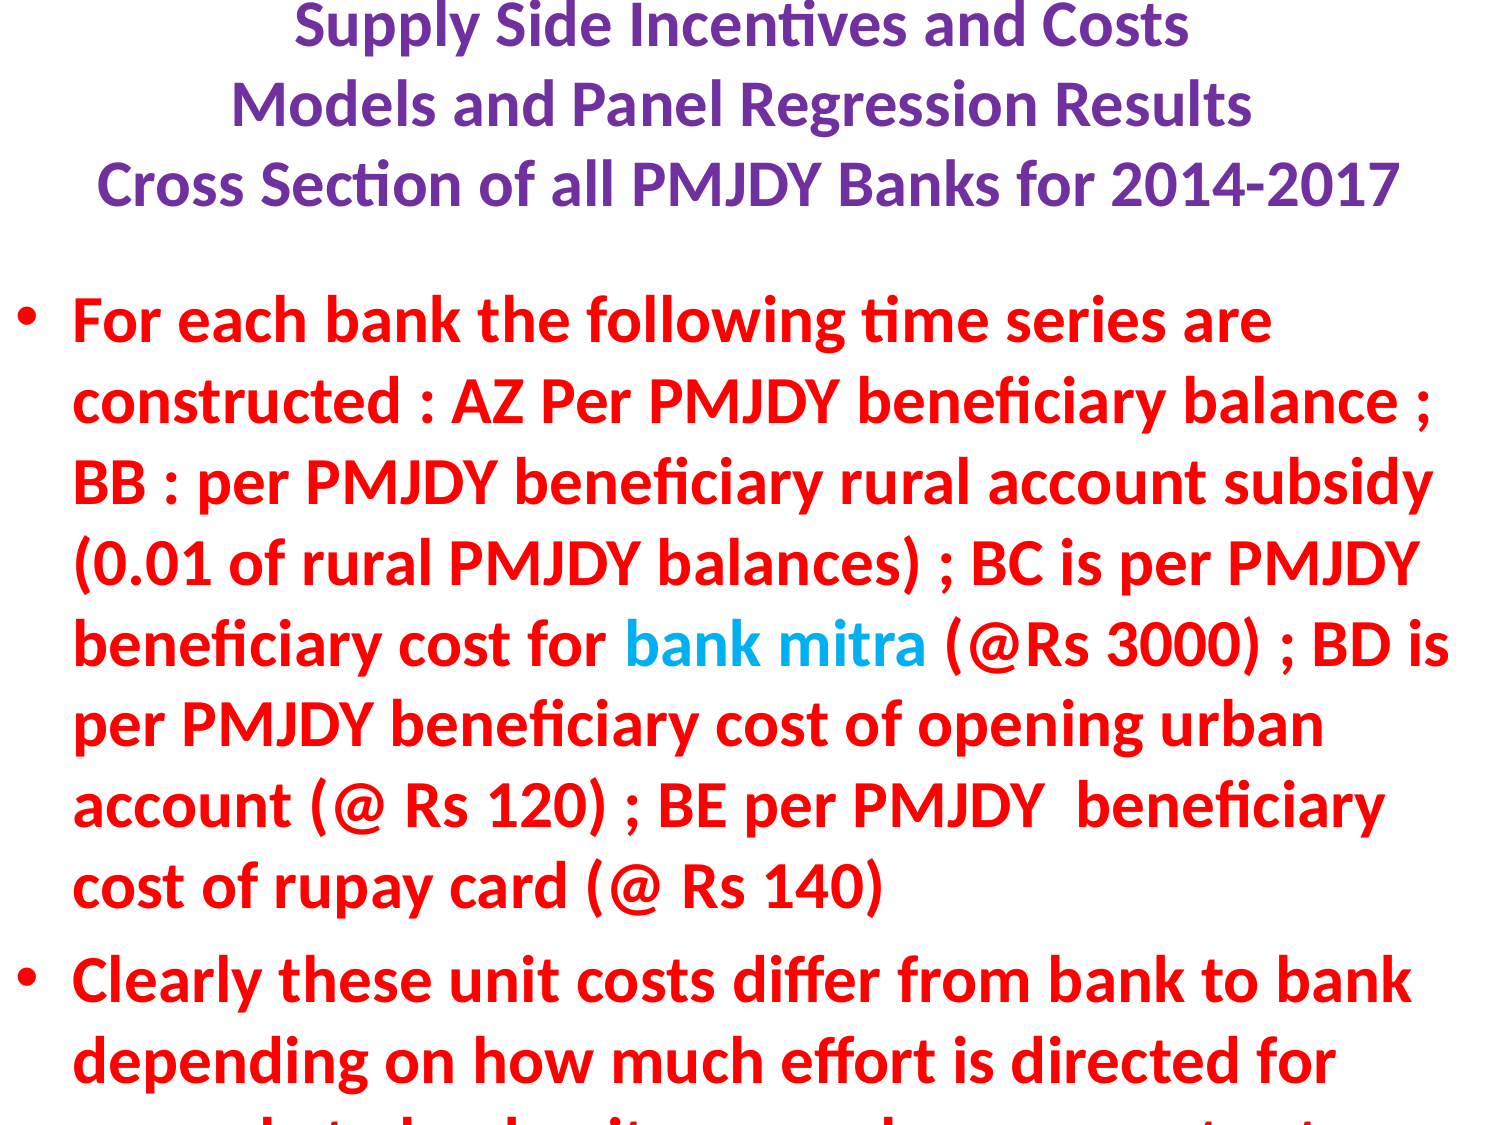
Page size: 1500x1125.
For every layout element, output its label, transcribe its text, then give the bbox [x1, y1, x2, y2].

title Supply Side Incentives and Costs Models and Panel Regression Results Cross Section of all PMJDY Banks for 2014-2017 [0, 0, 1500, 211]
list For each bank the following time series are constructed : AZ Per PMJDY beneficiary balance ; BB : per PMJDY beneficiary rural account subsidy (0.01 of rural PMJDY balances) ; BC is per PMJDY beneficiary cost for bank mitra (@Rs 3000) ; BD is per PMJDY beneficiary cost of opening urban account (@ Rs 120) ; BE per PMJDY beneficiary cost of rupay card (@ Rs 140) Clearly these unit costs differ from bank to bank depending on how much effort is directed for example to bank mitras or urban accounts etc [0, 228, 1500, 1125]
